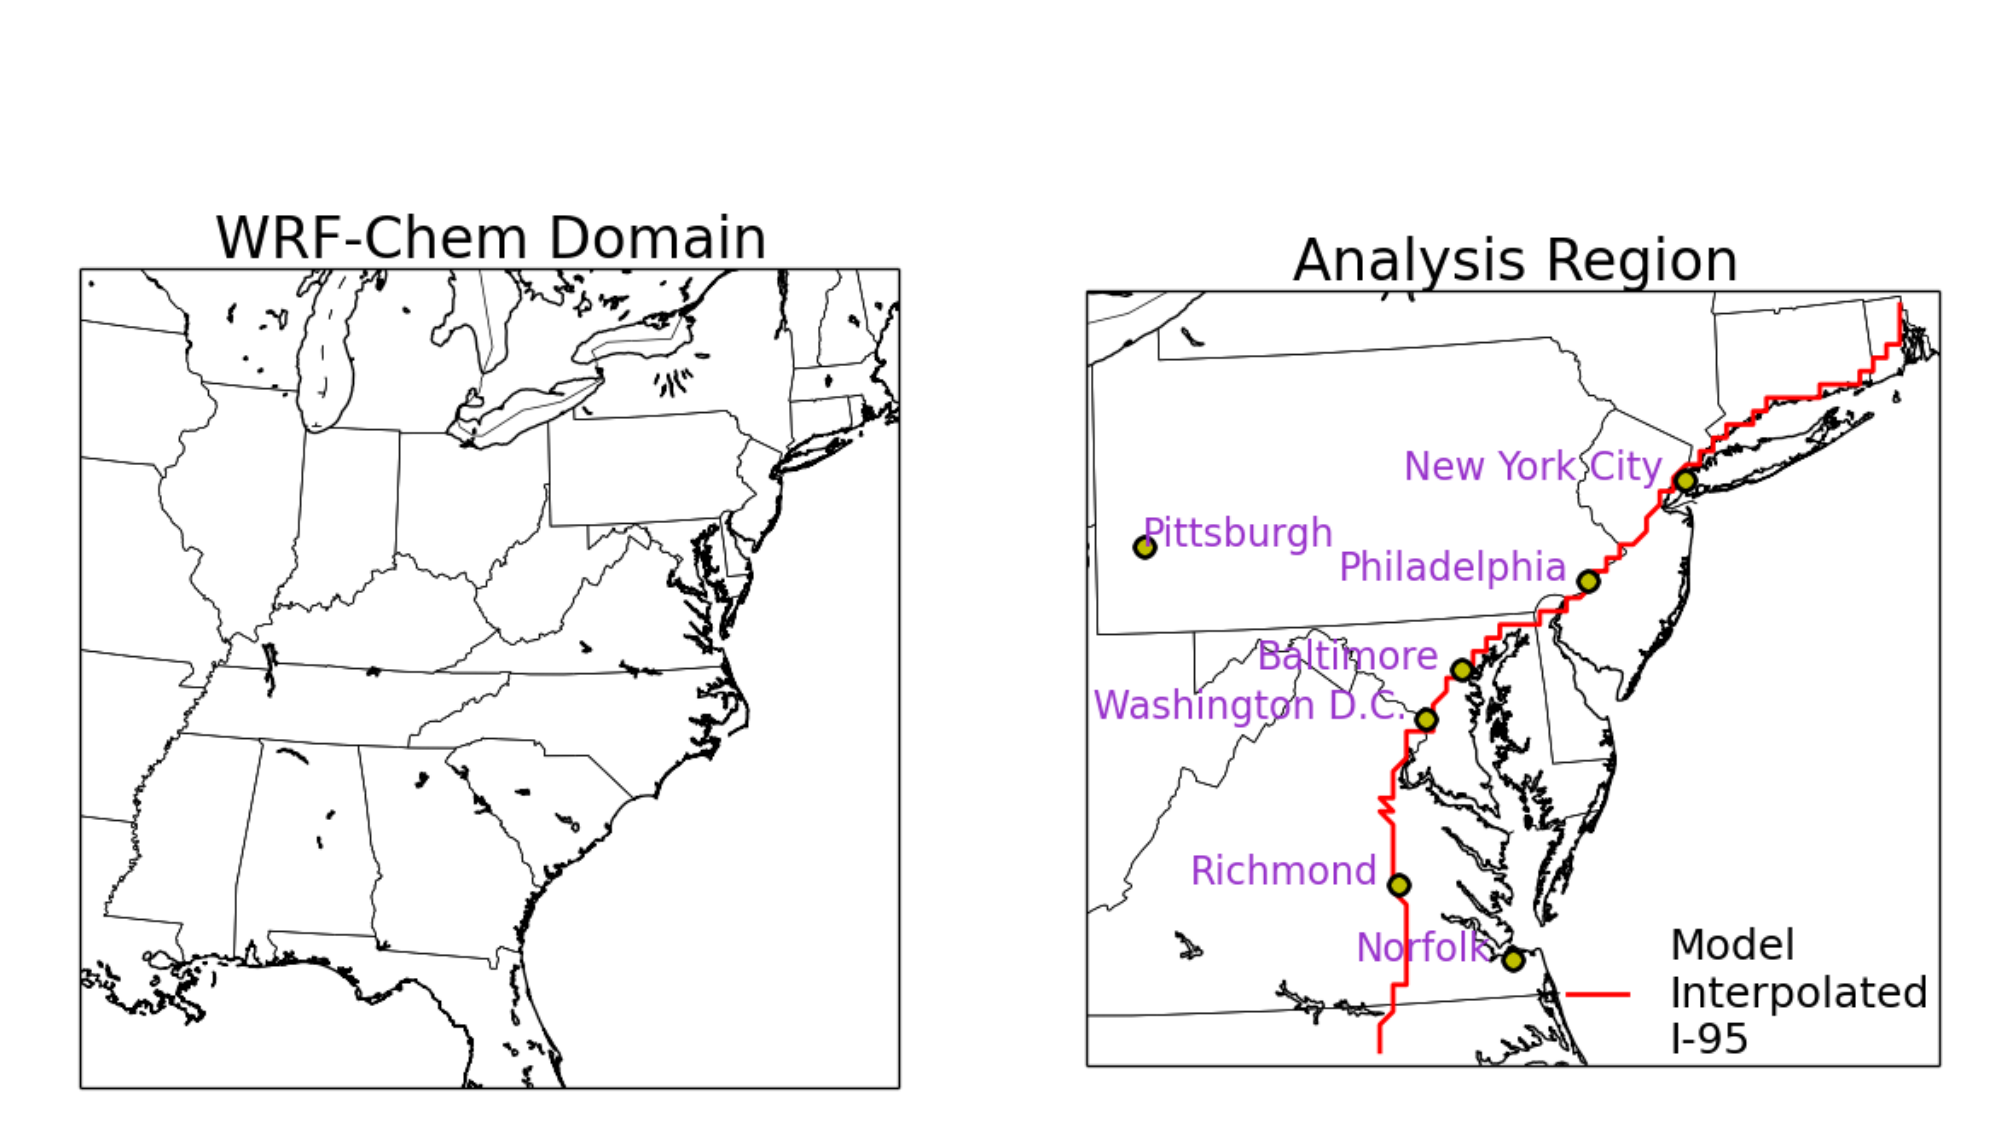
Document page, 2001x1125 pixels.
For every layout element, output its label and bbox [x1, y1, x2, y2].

list [63, 197, 1960, 1105]
